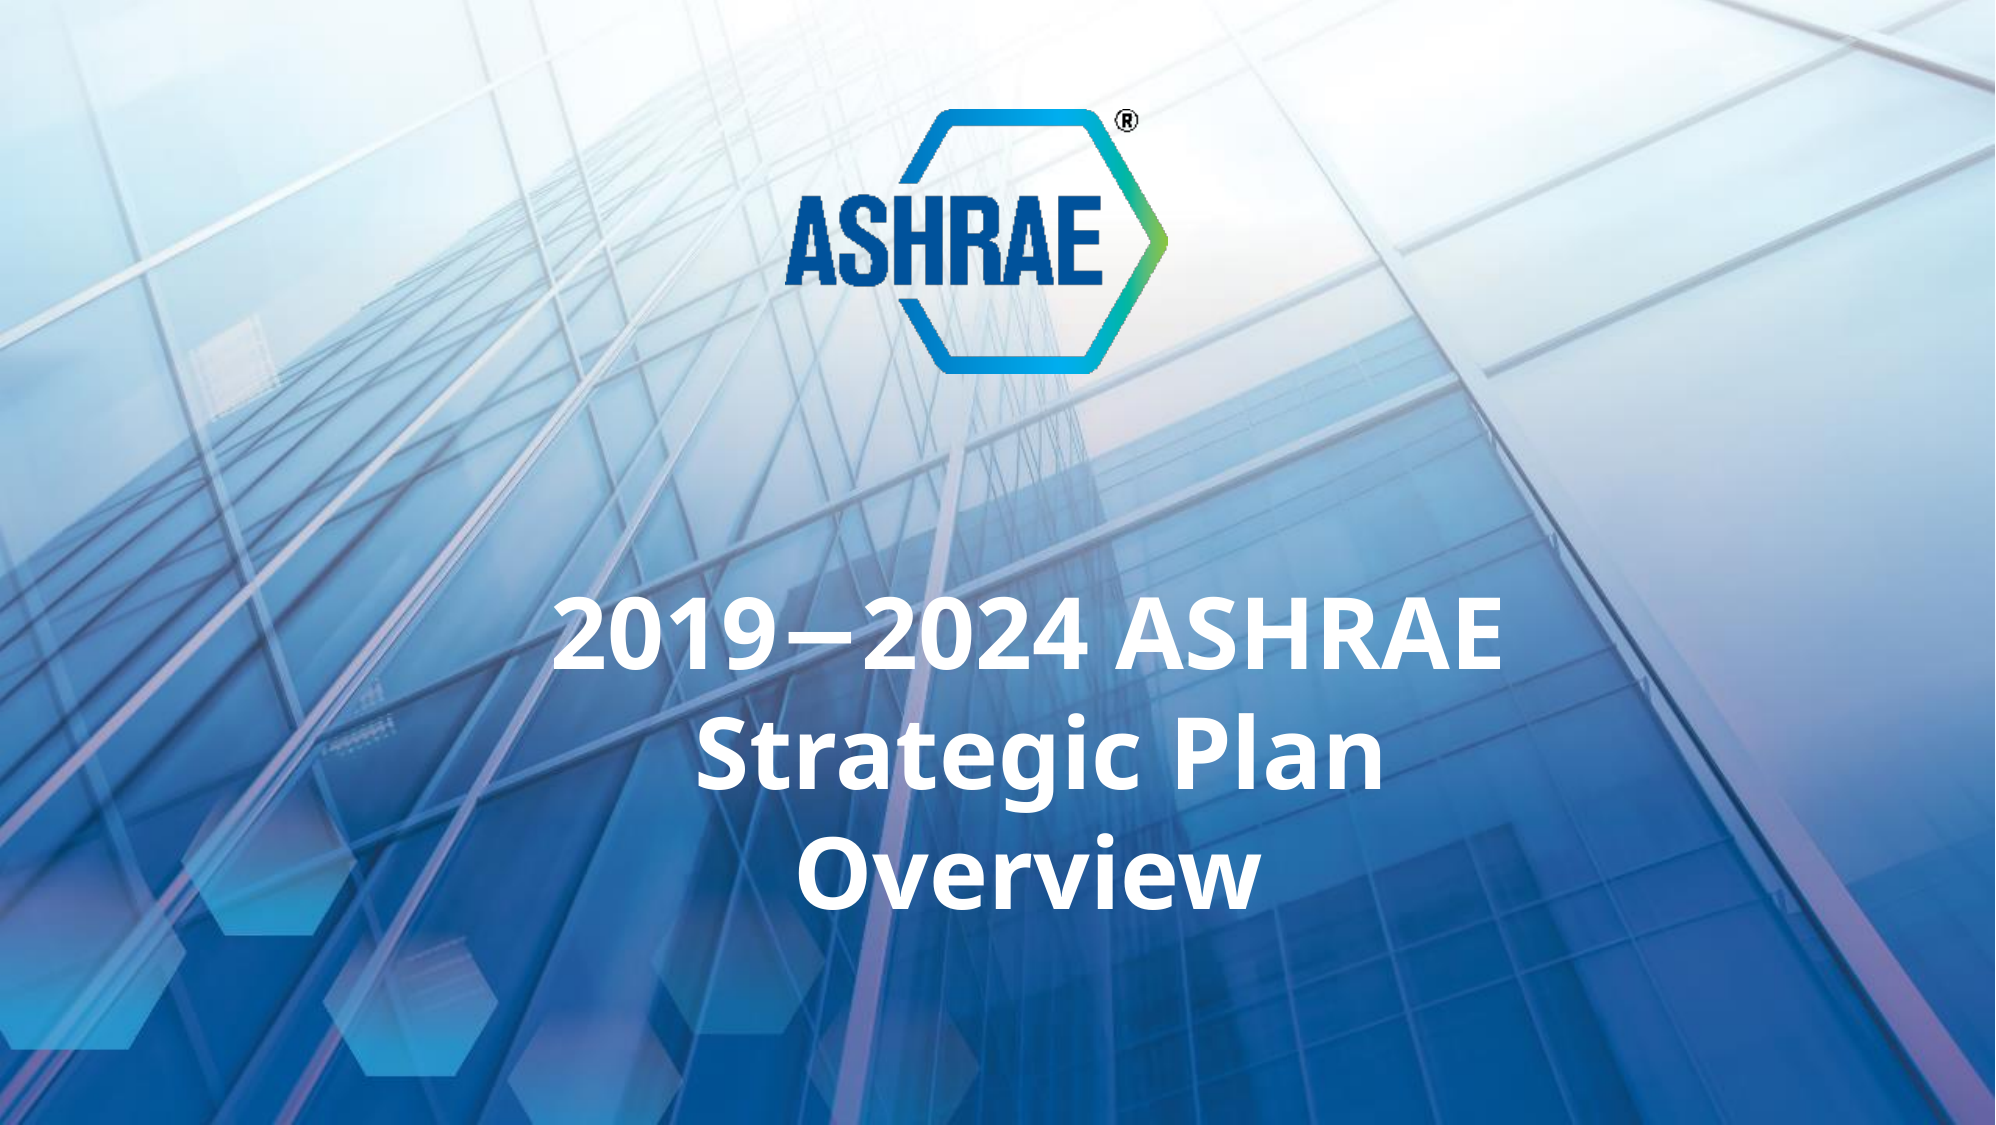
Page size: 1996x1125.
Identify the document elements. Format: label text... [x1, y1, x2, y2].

text_box 2019−2024 ASHRAE Strategic Plan Overview [46, 562, 1996, 937]
picture [0, 0, 1995, 1125]
